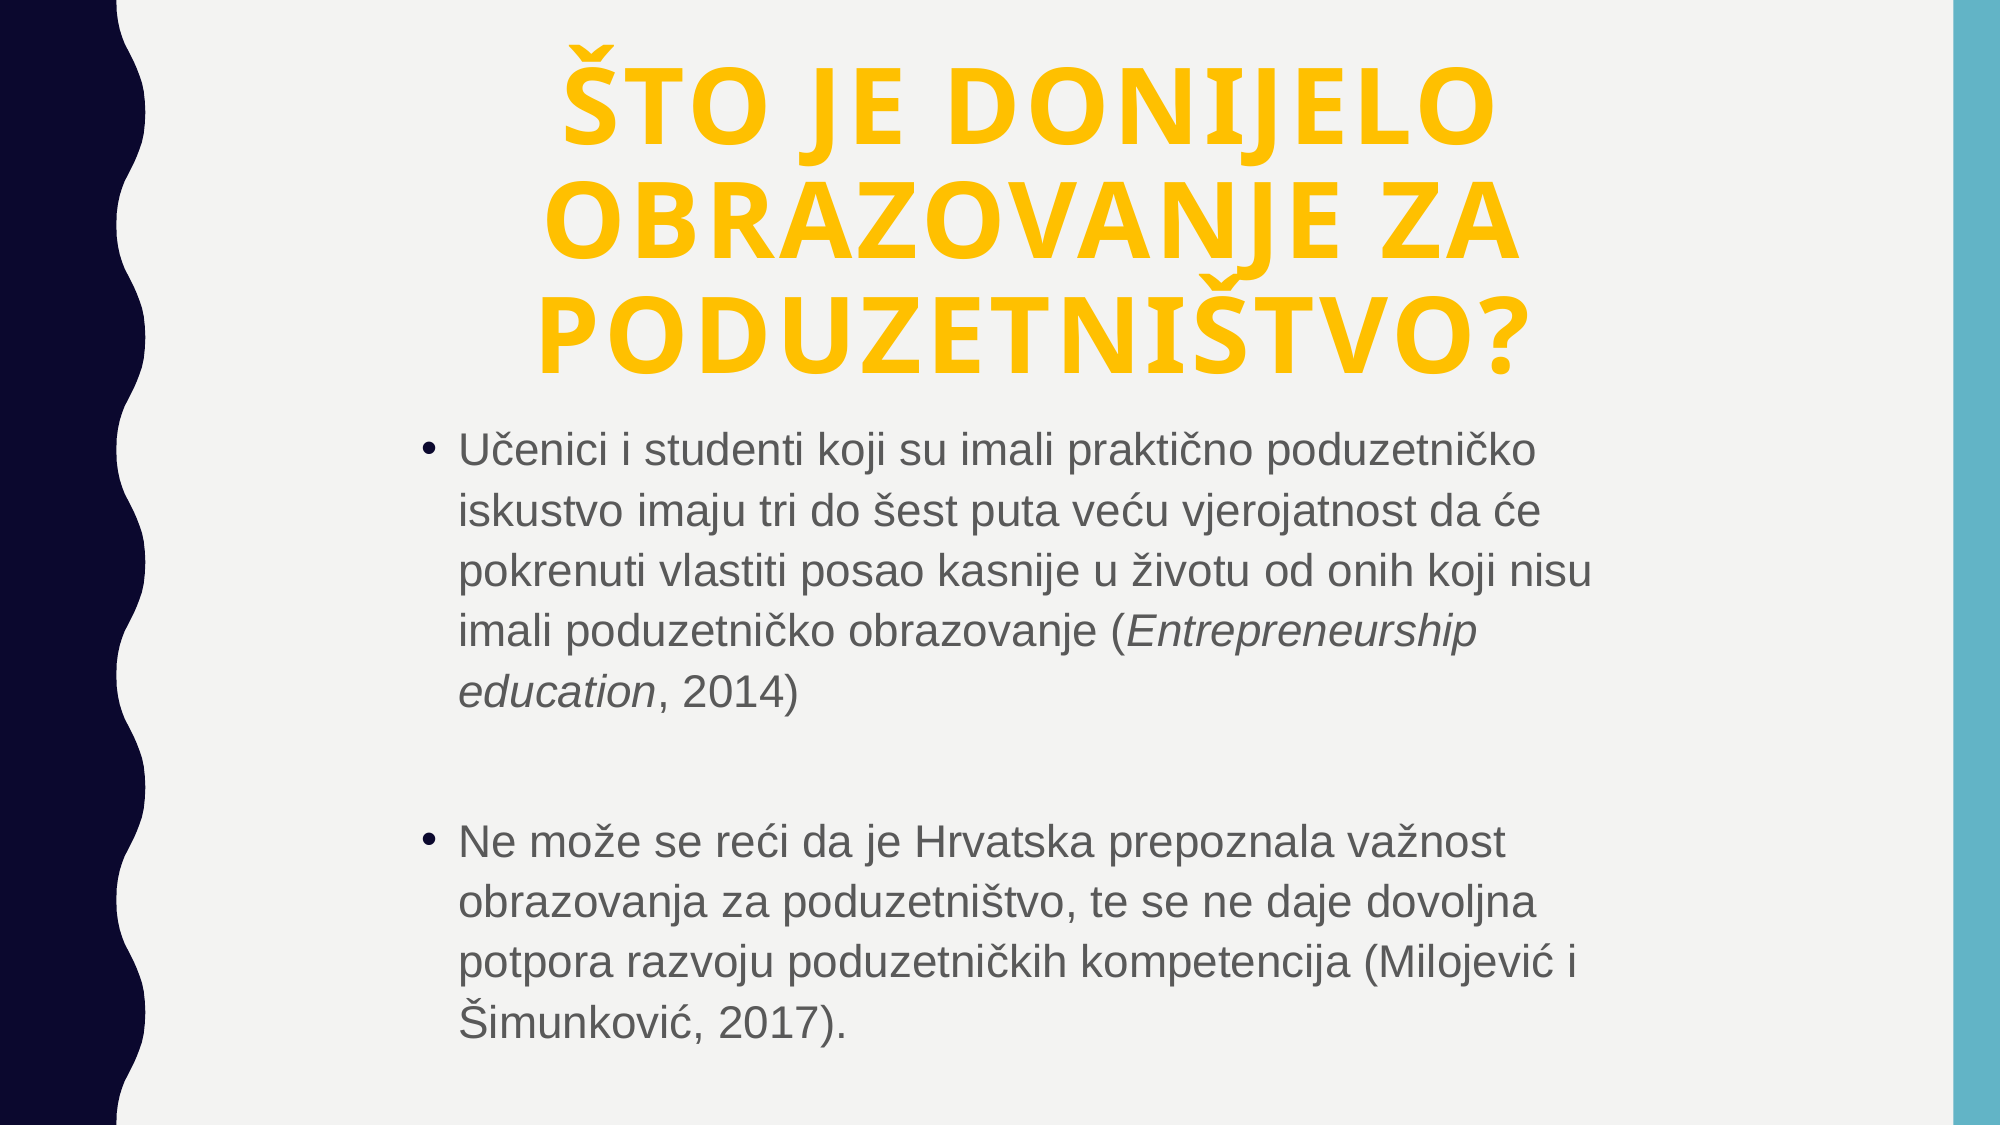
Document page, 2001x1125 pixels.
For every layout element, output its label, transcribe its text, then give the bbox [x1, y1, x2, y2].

title Što je donijelo obrazovanje za poduzetništvo? [131, 45, 1935, 238]
list Učenici i studenti koji su imali praktično poduzetničko iskustvo imaju tri do šest puta veću vjerojatnost da će pokrenuti vlastiti posao kasnije u životu od onih koji nisu imali poduzetničko obrazovanje (Entrepreneurship education, 2014) Ne može se reći da je Hrvatska prepoznala važnost obrazovanja za poduzetništvo, te se ne daje dovoljna potpora razvoju poduzetničkih kompetencija (Milojević i Šimunković, 2017). [406, 406, 1707, 1080]
